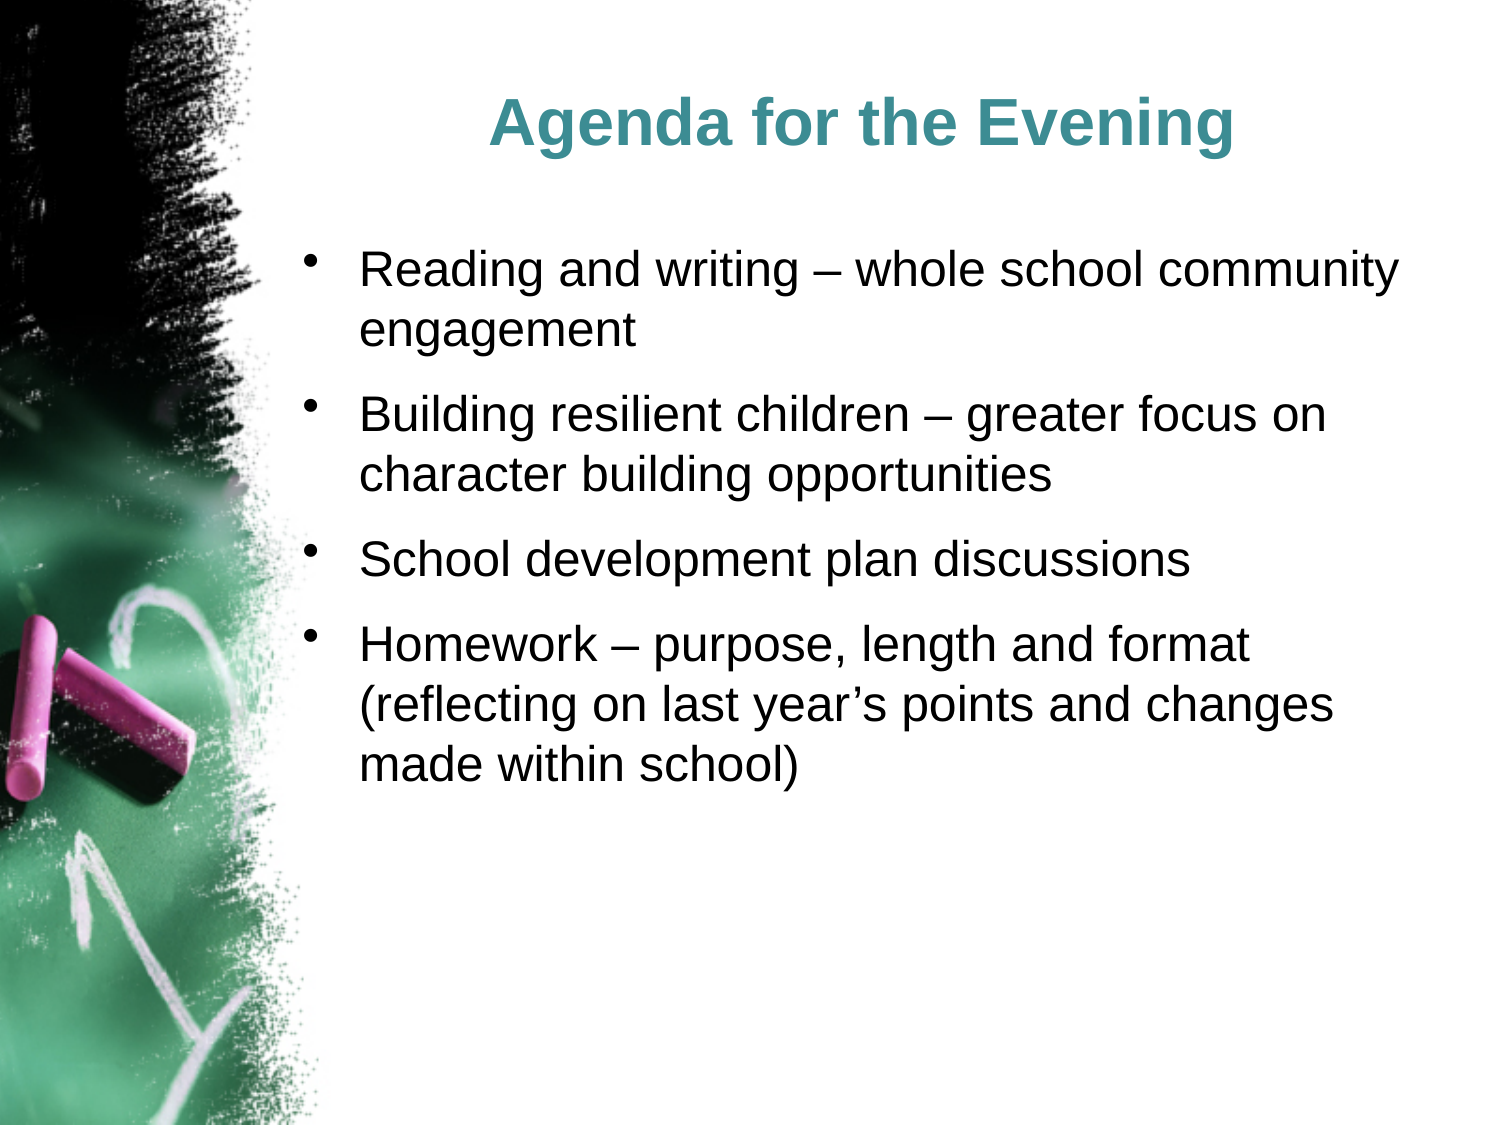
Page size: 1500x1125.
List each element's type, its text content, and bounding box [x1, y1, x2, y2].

picture [0, 0, 1500, 1125]
title Agenda for the Evening [287, 50, 1438, 188]
list Reading and writing – whole school community engagement Building resilient children – greater focus on character building opportunities School development plan discussions Homework – purpose, length and format (reflecting on last year’s points and changes made within school) [287, 228, 1438, 1059]
